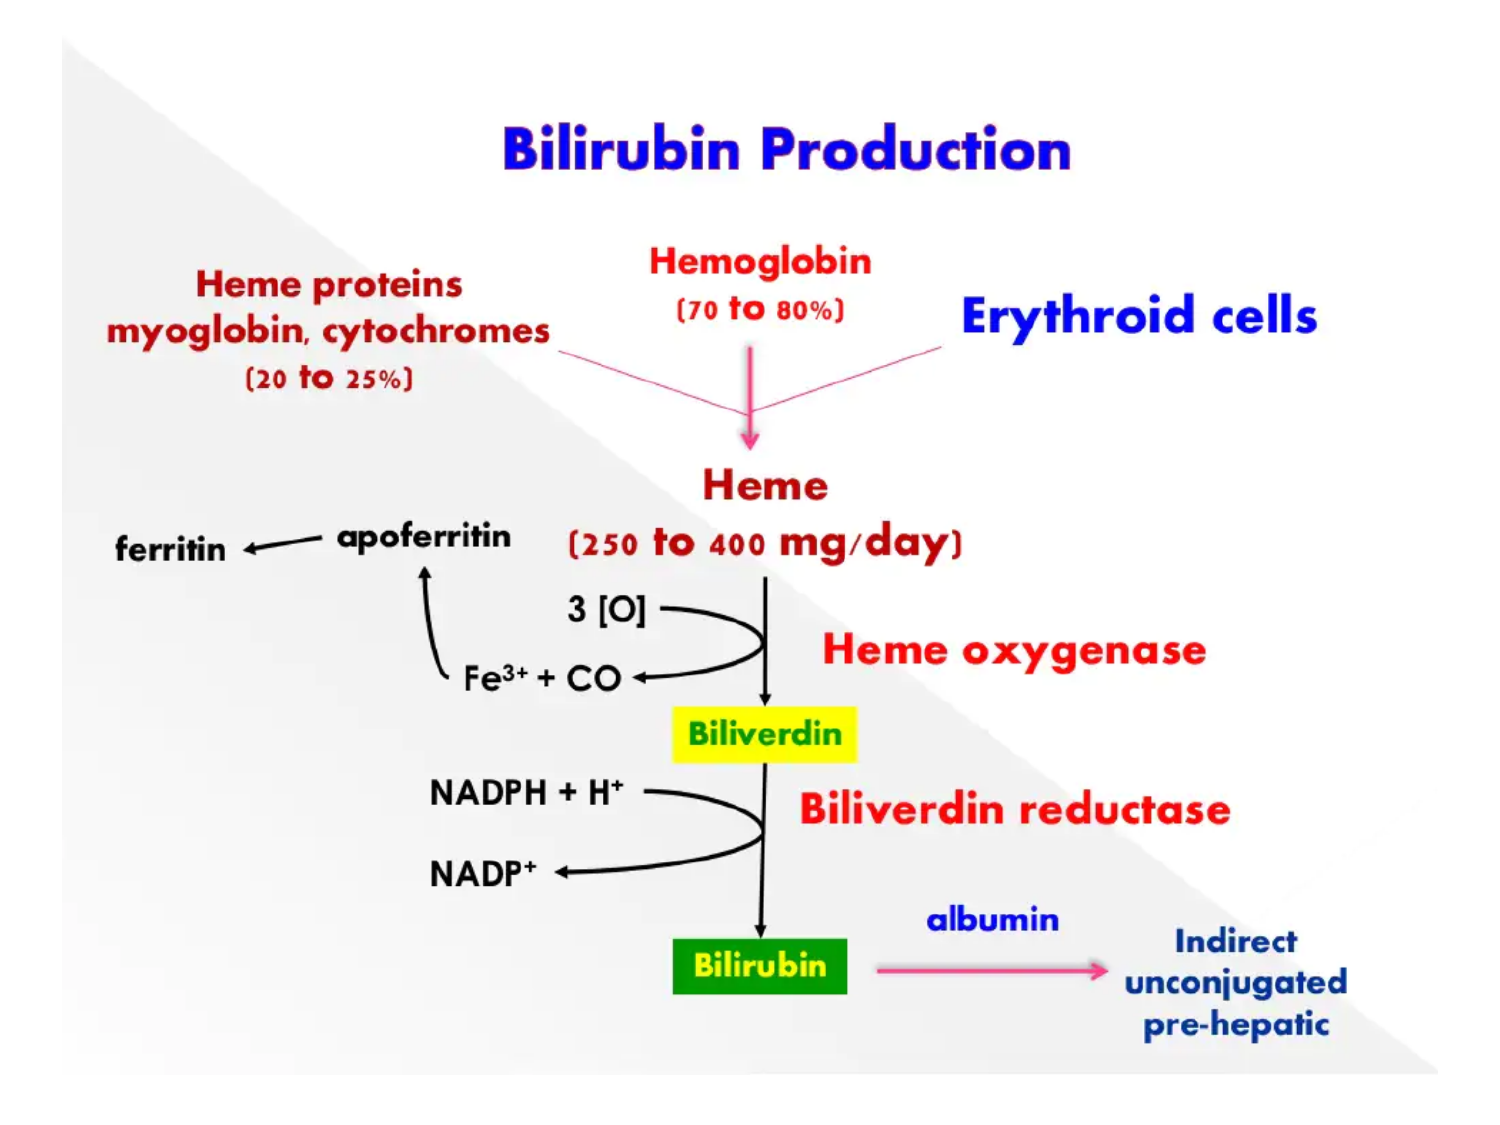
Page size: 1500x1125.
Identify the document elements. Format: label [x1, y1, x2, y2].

picture [62, 35, 1438, 1076]
